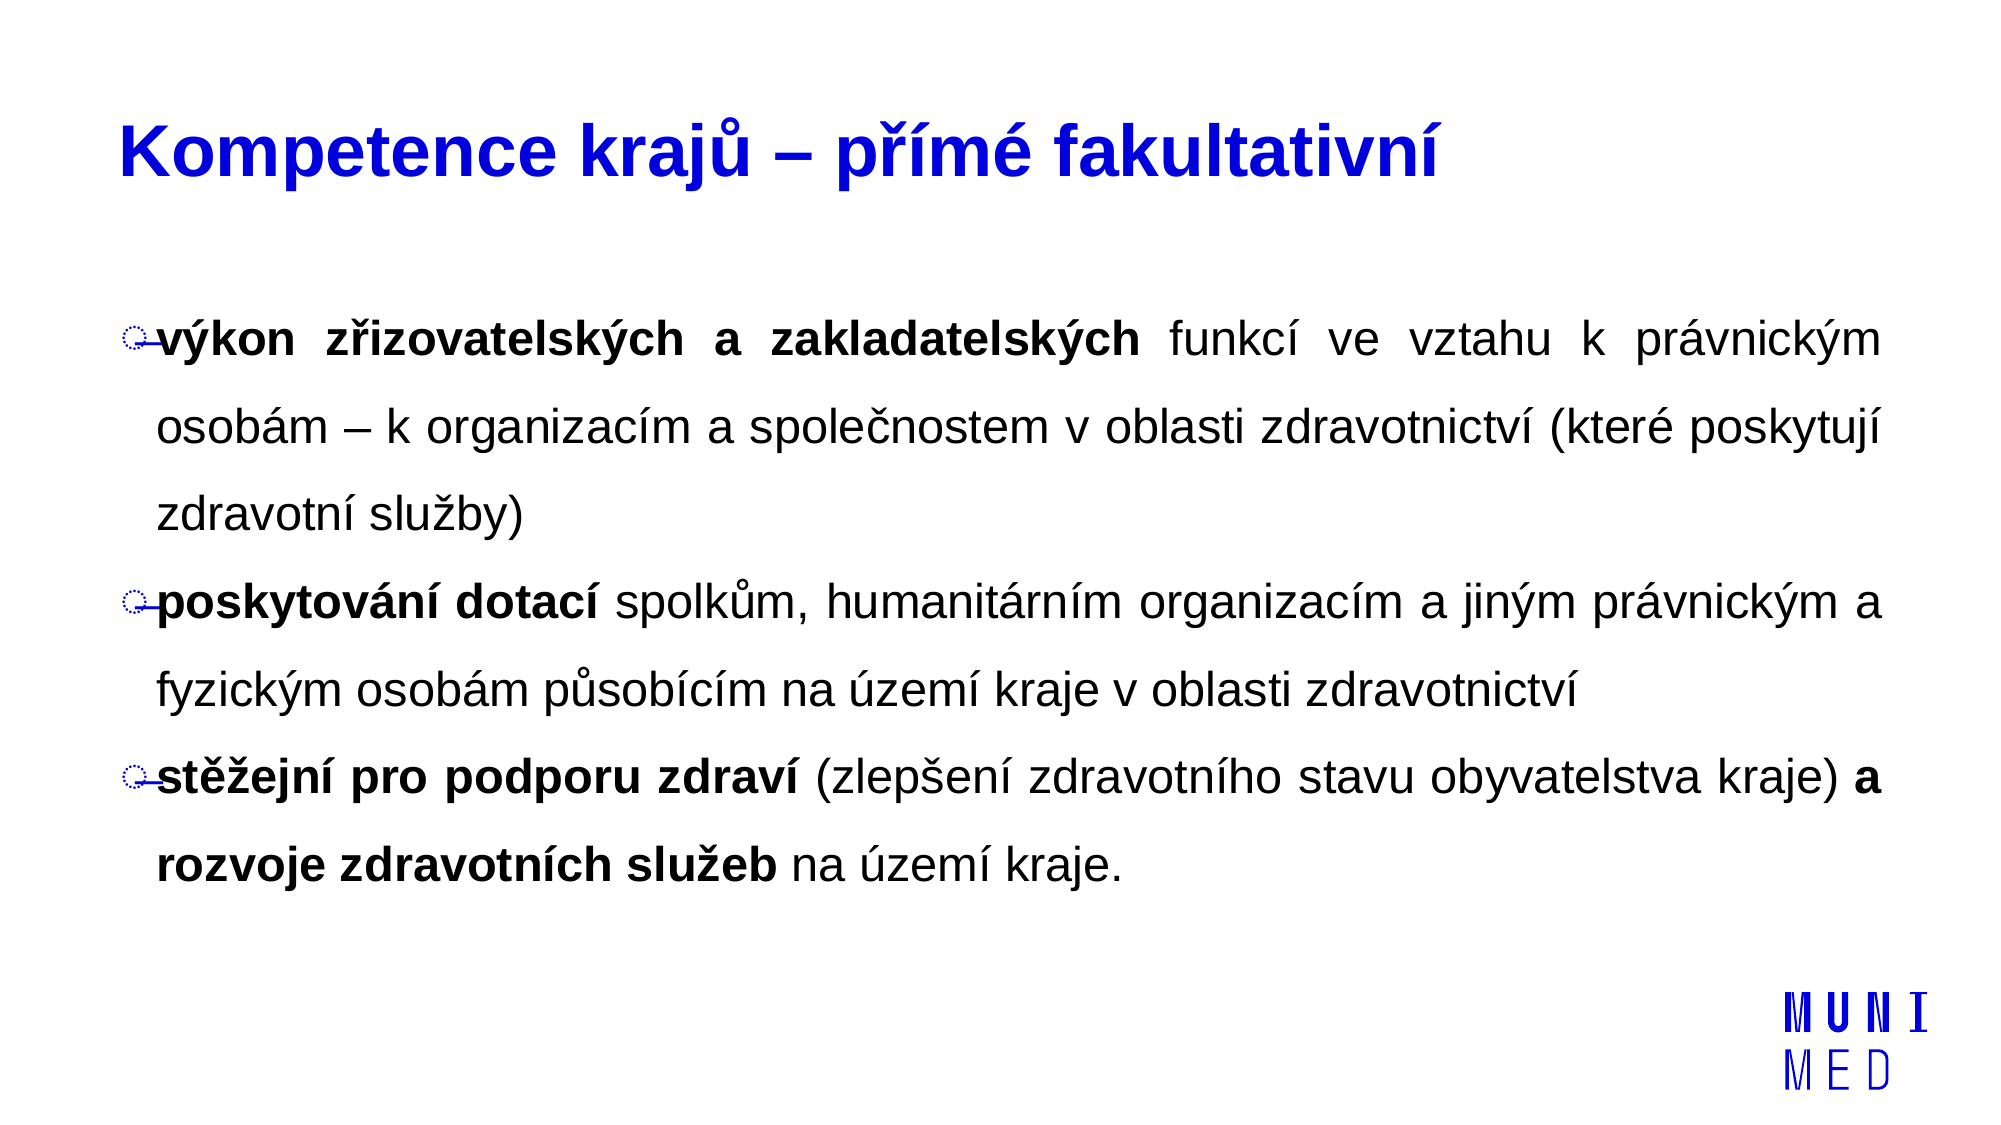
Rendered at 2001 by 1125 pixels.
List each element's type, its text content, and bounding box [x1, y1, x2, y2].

list výkon zřizovatelských a zakladatelských funkcí ve vztahu k právnickým osobám – k organizacím a společnostem v oblasti zdravotnictví (které poskytují zdravotní služby) poskytování dotací spolkům, humanitárním organizacím a jiným právnickým a fyzickým osobám působícím na území kraje v oblasti zdravotnictví stěžejní pro podporu zdraví (zlepšení zdravotního stavu obyvatelstva kraje) a rozvoje zdravotních služeb na území kraje. [118, 277, 1883, 957]
title Kompetence krajů – přímé fakultativní [118, 118, 1883, 193]
